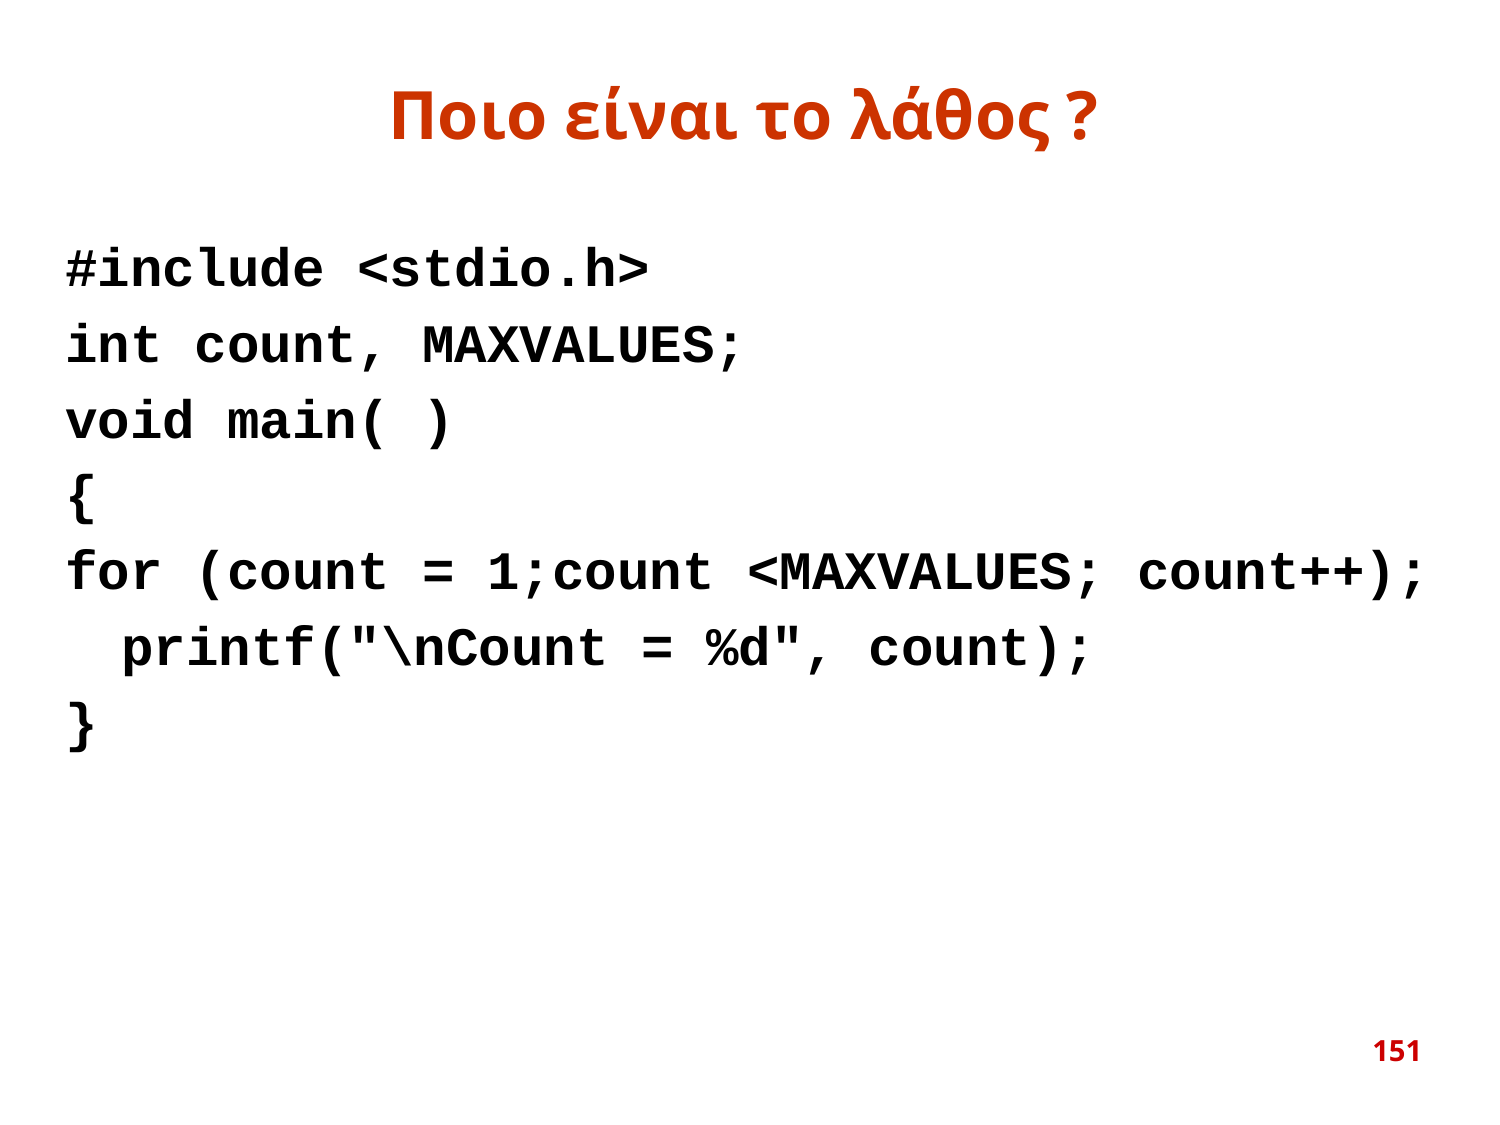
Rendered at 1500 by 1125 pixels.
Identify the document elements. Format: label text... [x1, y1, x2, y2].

slide_number 151 [1250, 1025, 1438, 1100]
list #include <stdio.h> int count, MAXVALUES; void main( ) { for (count = 1;count <MAXVALUES; count++); printf("\nCount = %d", count); } [50, 224, 1483, 1000]
title Ποιο είναι το λάθος ? [50, 50, 1438, 175]
